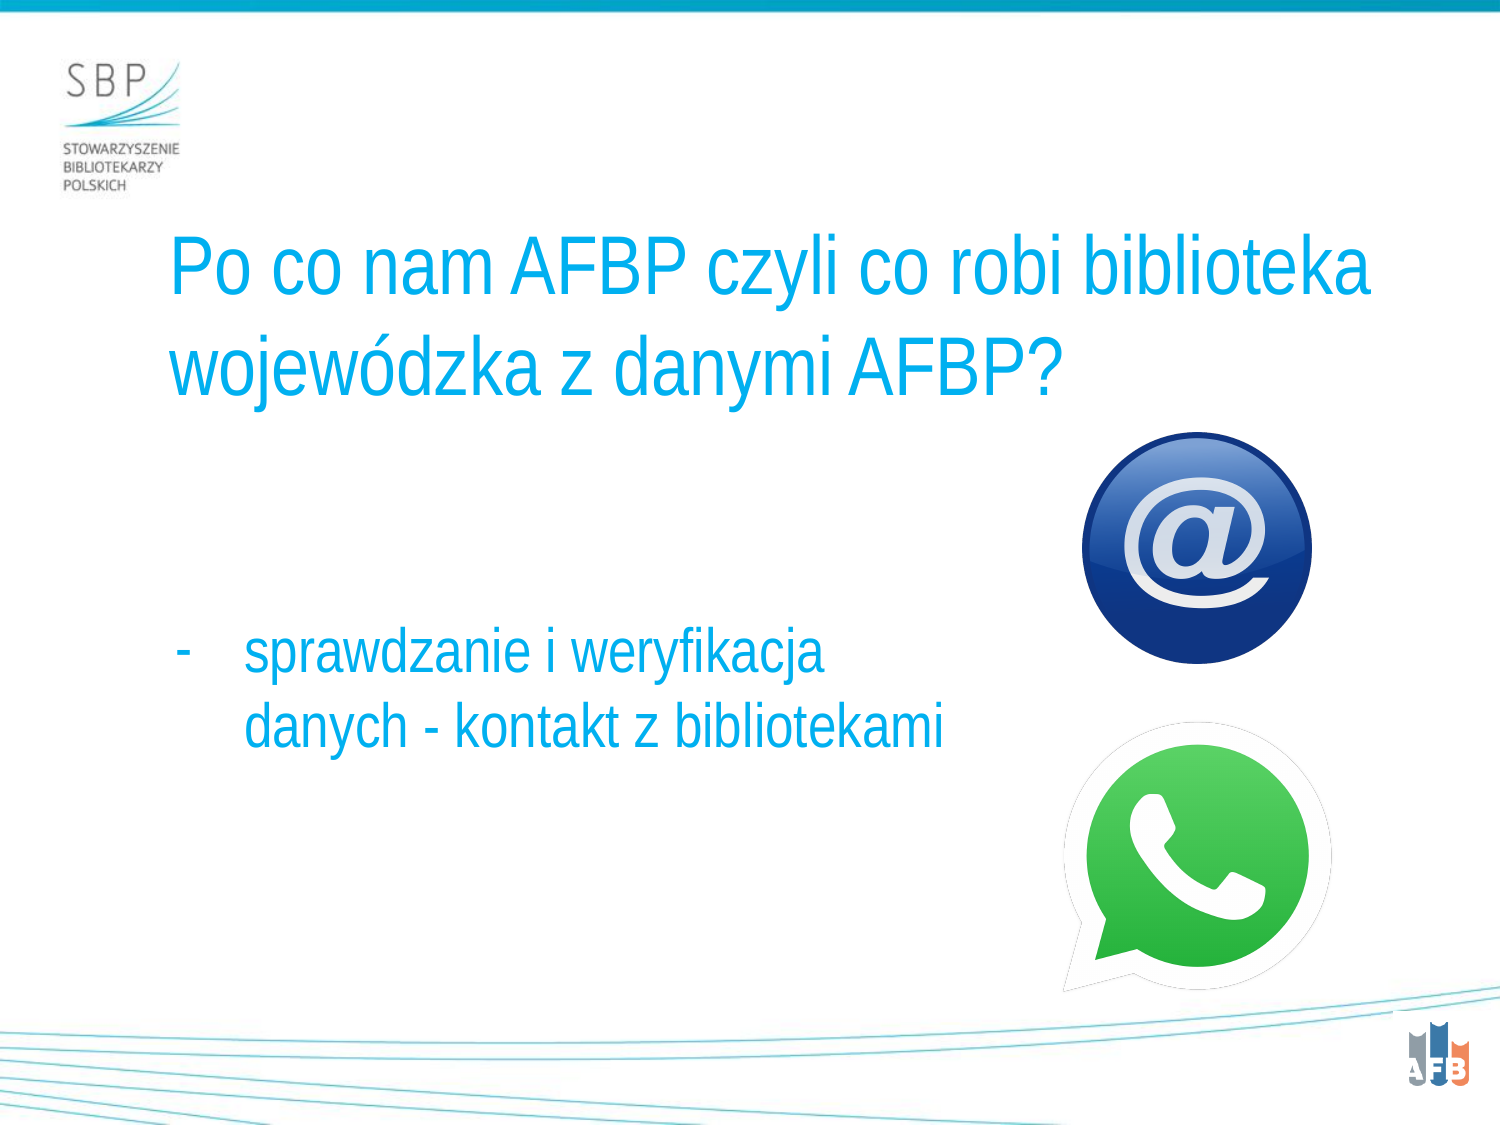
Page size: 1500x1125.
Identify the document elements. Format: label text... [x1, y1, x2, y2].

text_box sprawdzanie i weryfikacja danych - kontakt z bibliotekami [154, 418, 1445, 951]
text_box Po co nam AFBP czyli co robi biblioteka wojewódzka z danymi AFBP? [154, 191, 1430, 418]
picture [0, 10, 1500, 1125]
